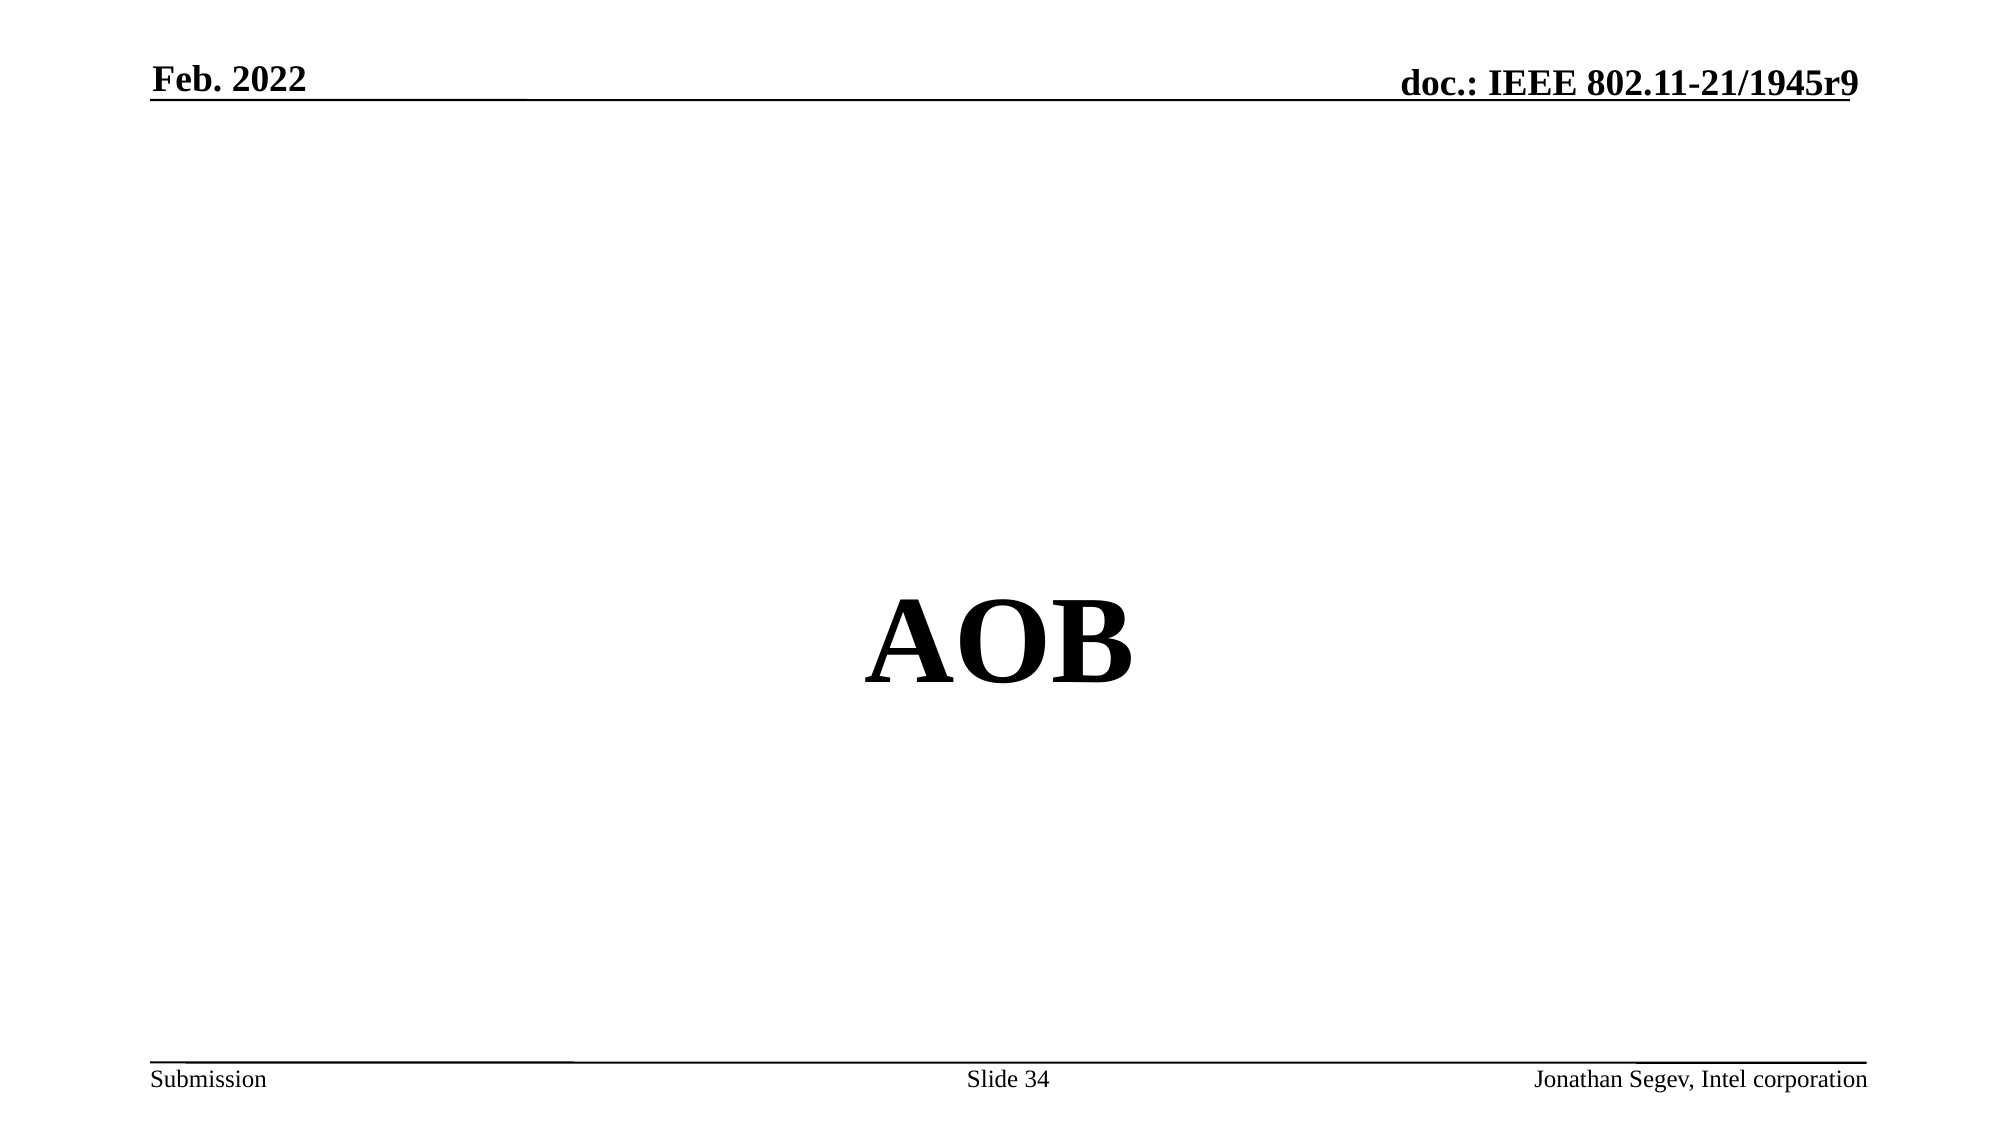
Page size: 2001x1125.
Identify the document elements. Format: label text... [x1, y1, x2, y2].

slide_number Slide 34 [950, 1061, 1067, 1123]
footer Jonathan Segev, Intel corporation [1171, 1061, 1869, 1093]
list AOB [149, 324, 1850, 1000]
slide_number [152, 54, 563, 100]
